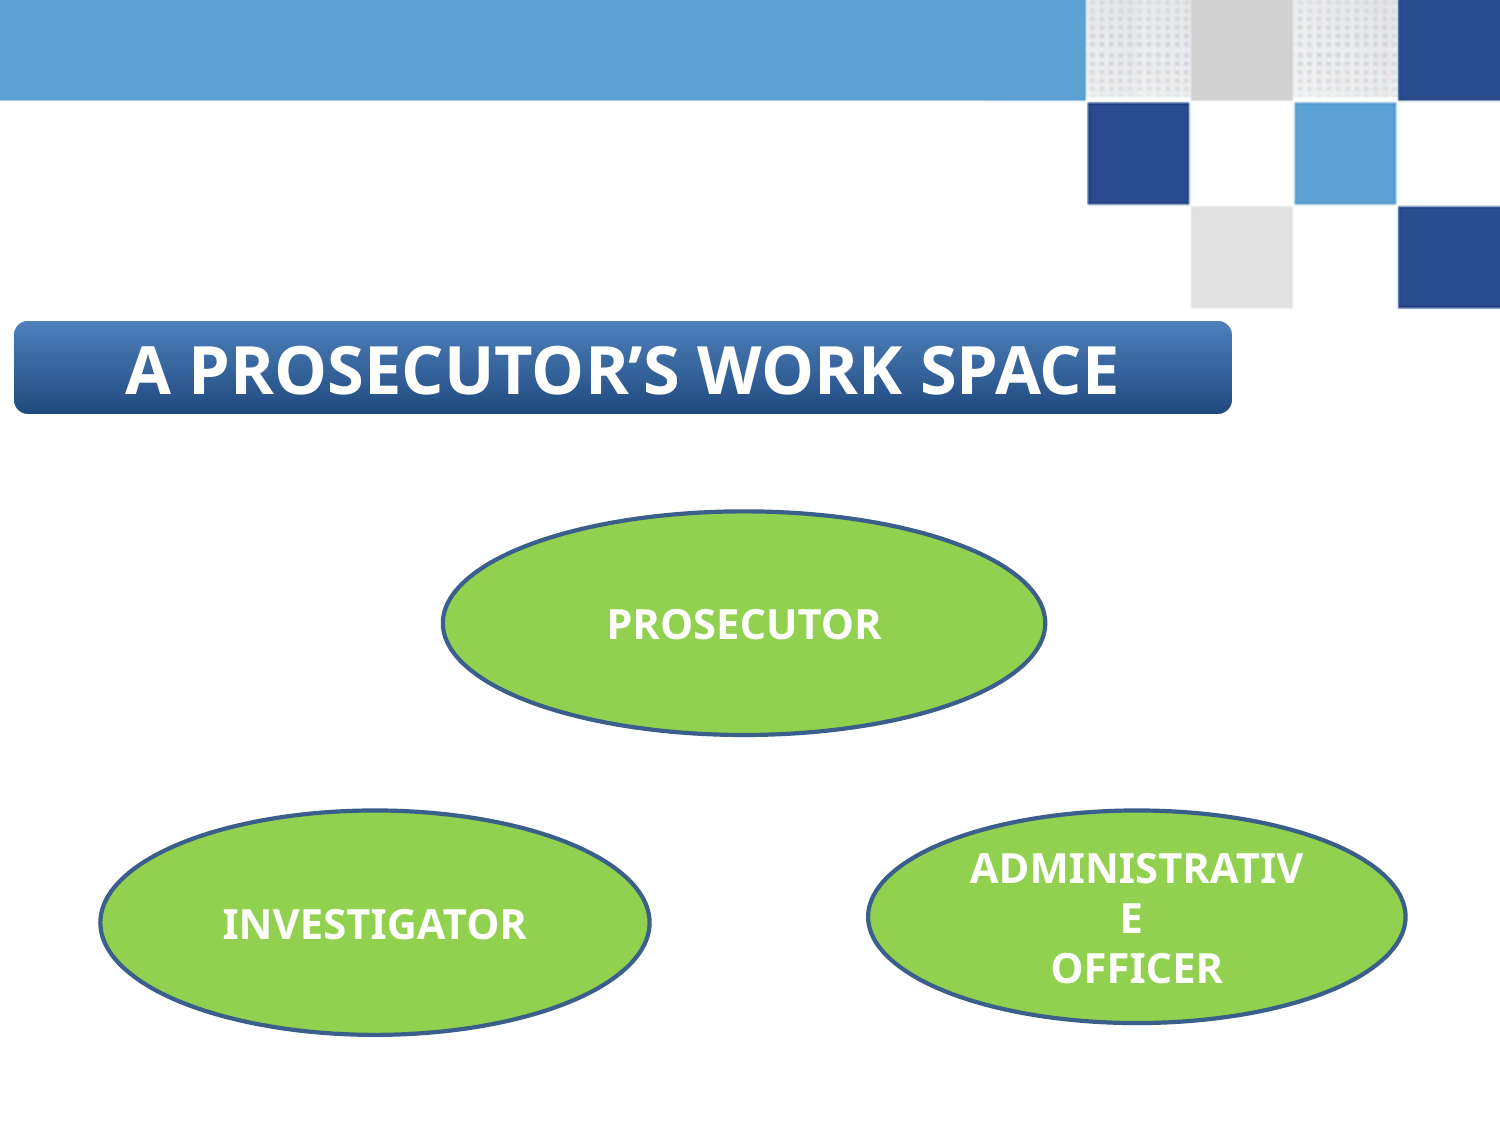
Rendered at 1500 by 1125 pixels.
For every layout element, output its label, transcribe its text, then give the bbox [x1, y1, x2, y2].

picture [0, 0, 1500, 555]
text_box ADMINISTRATIVE OFFICER [866, 808, 1408, 1026]
text_box INVESTIGATOR [98, 808, 652, 1037]
text_box PROSECUTOR [440, 564, 1048, 738]
